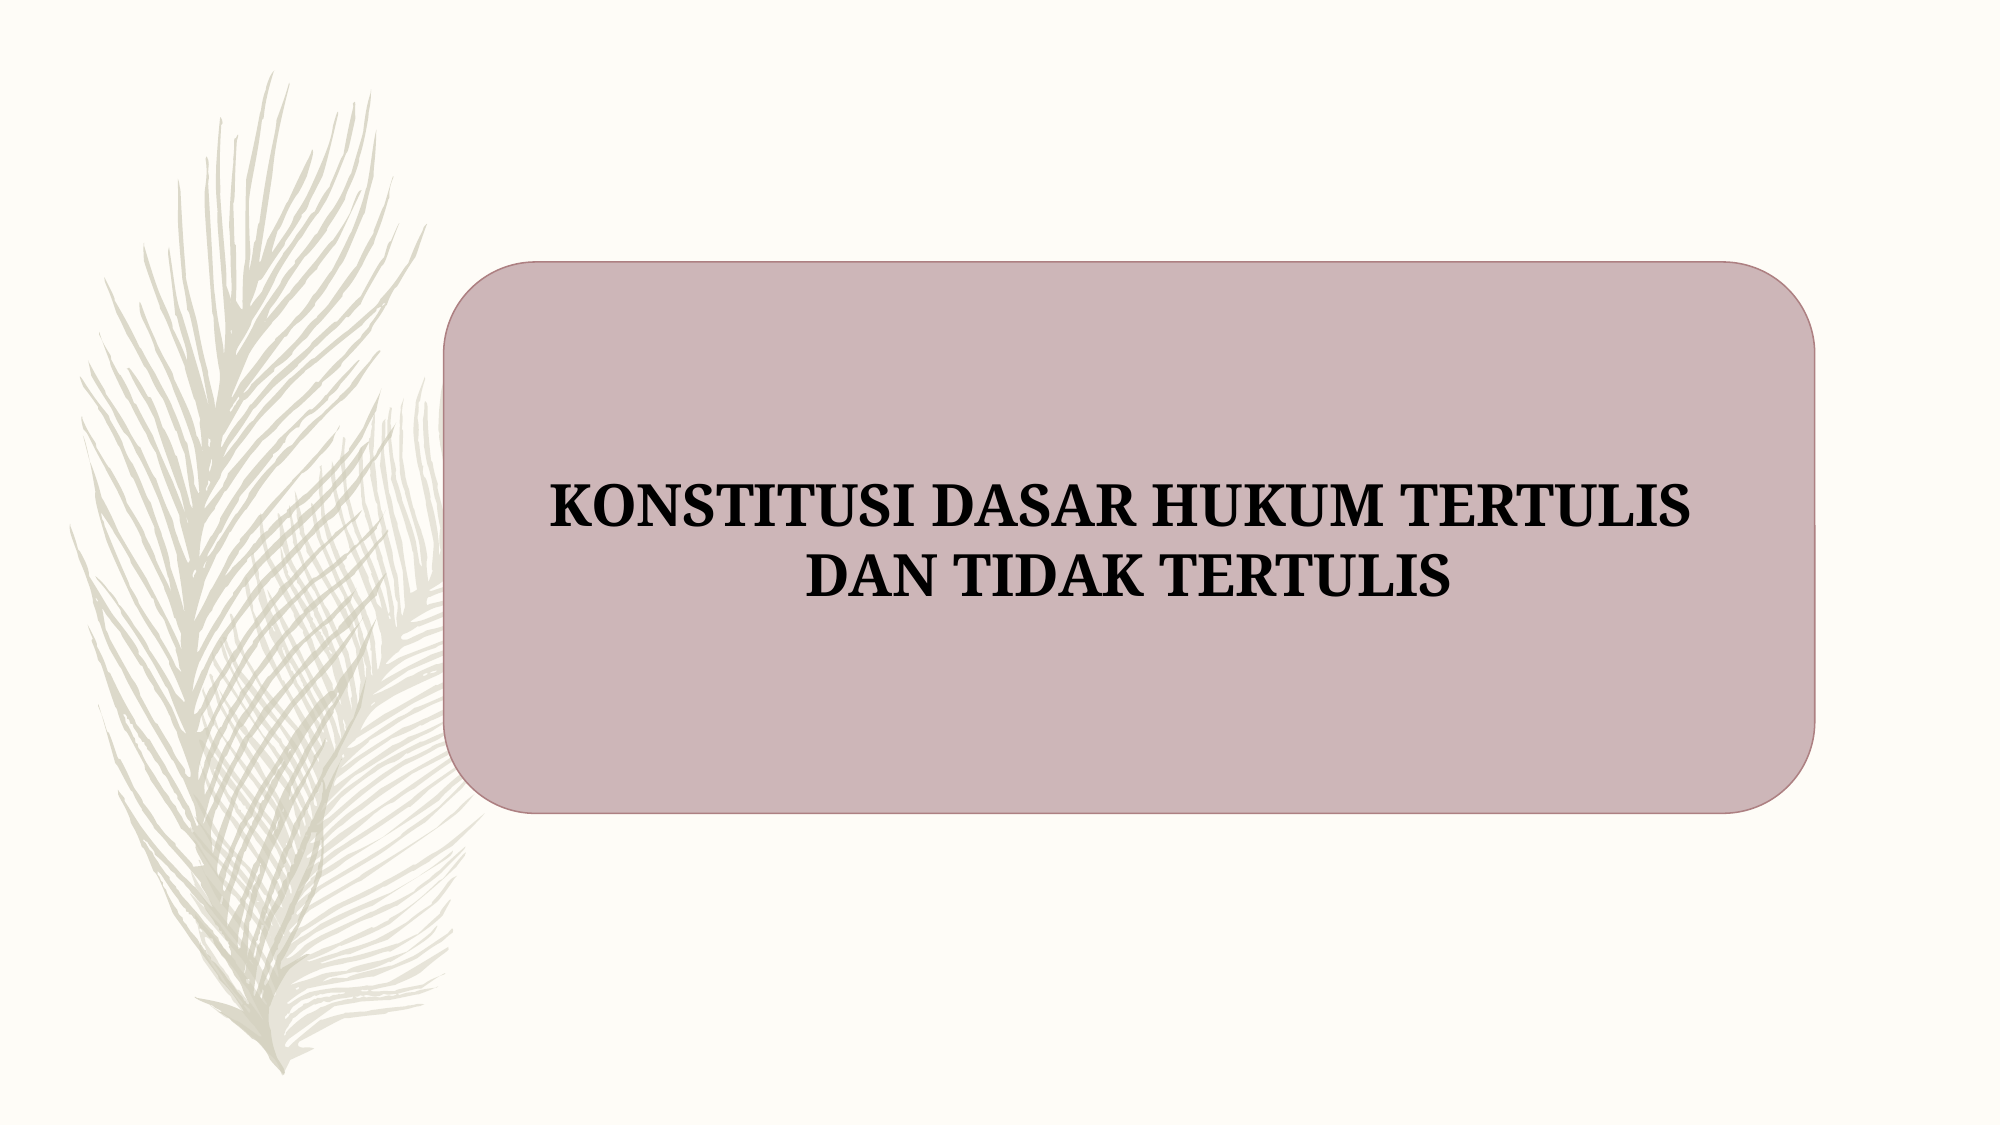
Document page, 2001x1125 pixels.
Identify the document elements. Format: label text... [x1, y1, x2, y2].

text_box KONSTITUSI DASAR HUKUM TERTULIS DAN TIDAK TERTULIS [442, 261, 1816, 815]
